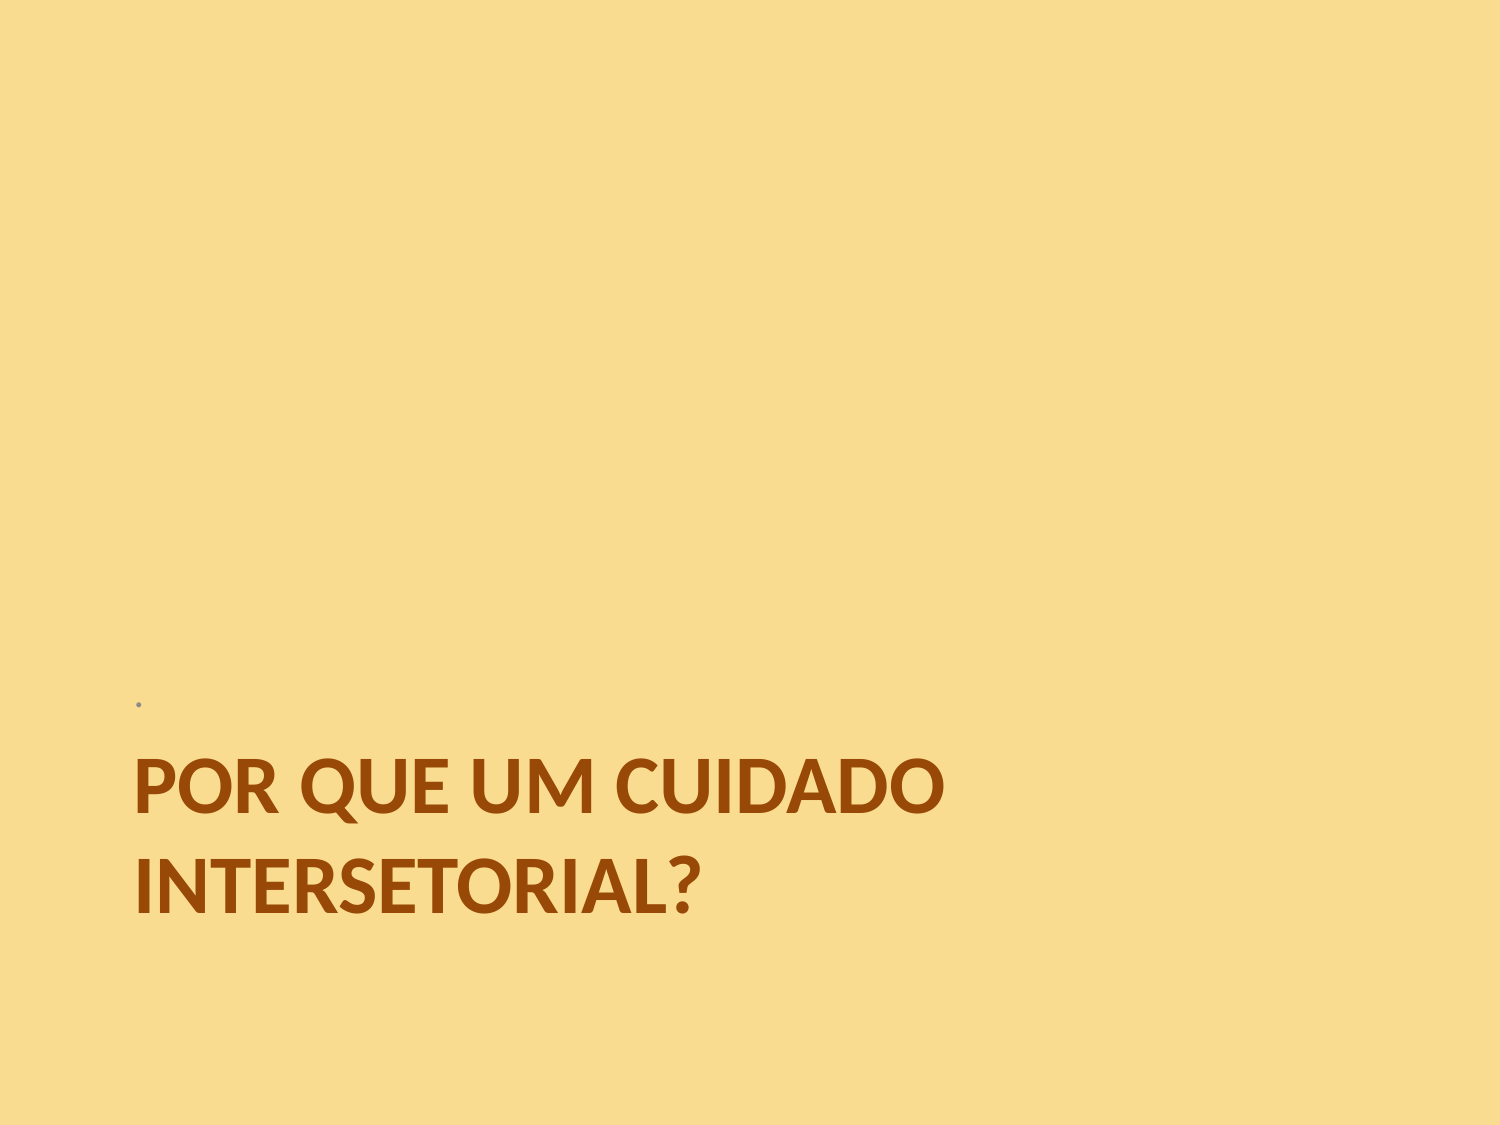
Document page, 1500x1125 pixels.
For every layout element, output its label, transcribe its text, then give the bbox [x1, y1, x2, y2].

list . [118, 476, 1394, 723]
title Por que um cuidado intersetorial? [118, 723, 1394, 947]
